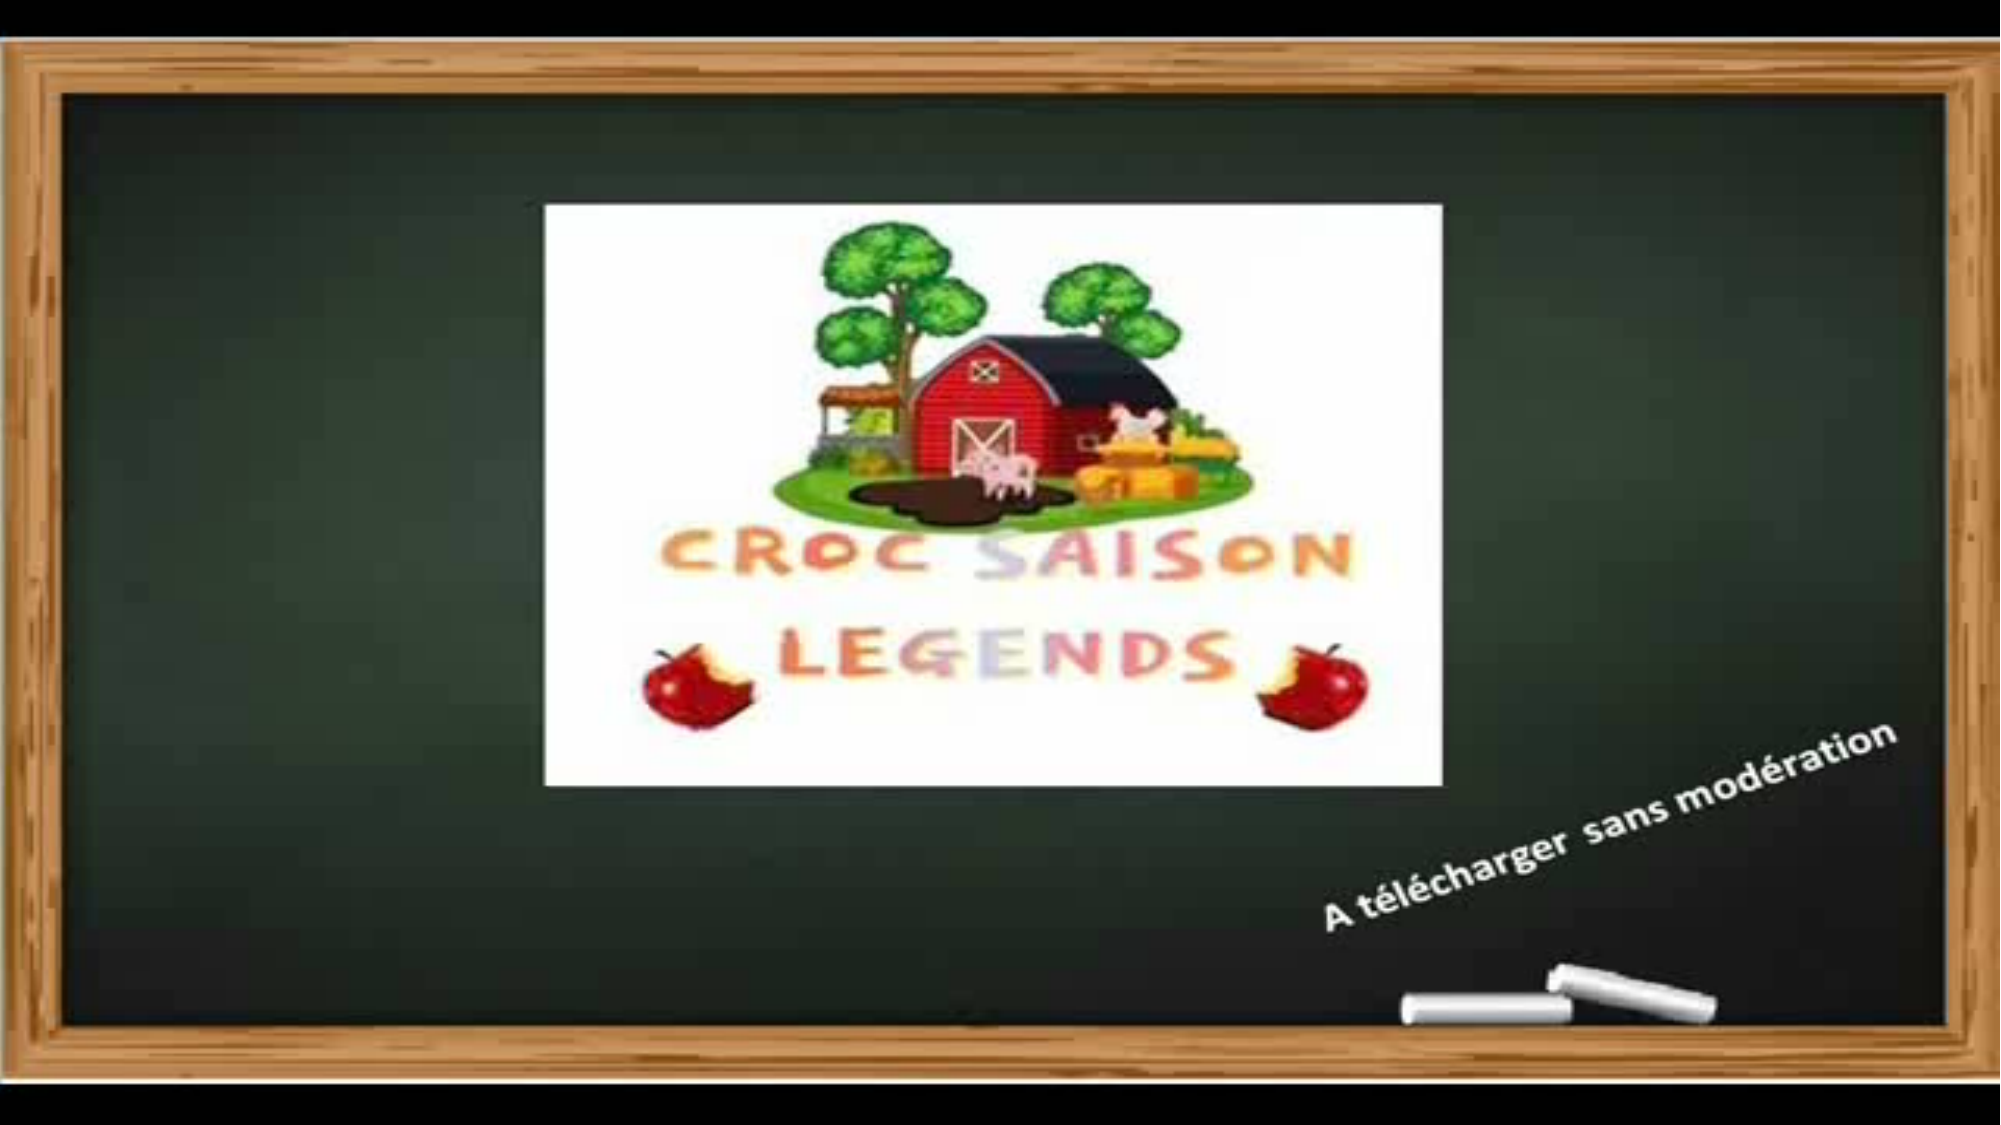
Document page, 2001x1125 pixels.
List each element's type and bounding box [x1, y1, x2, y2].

list [0, 0, 2000, 1125]
